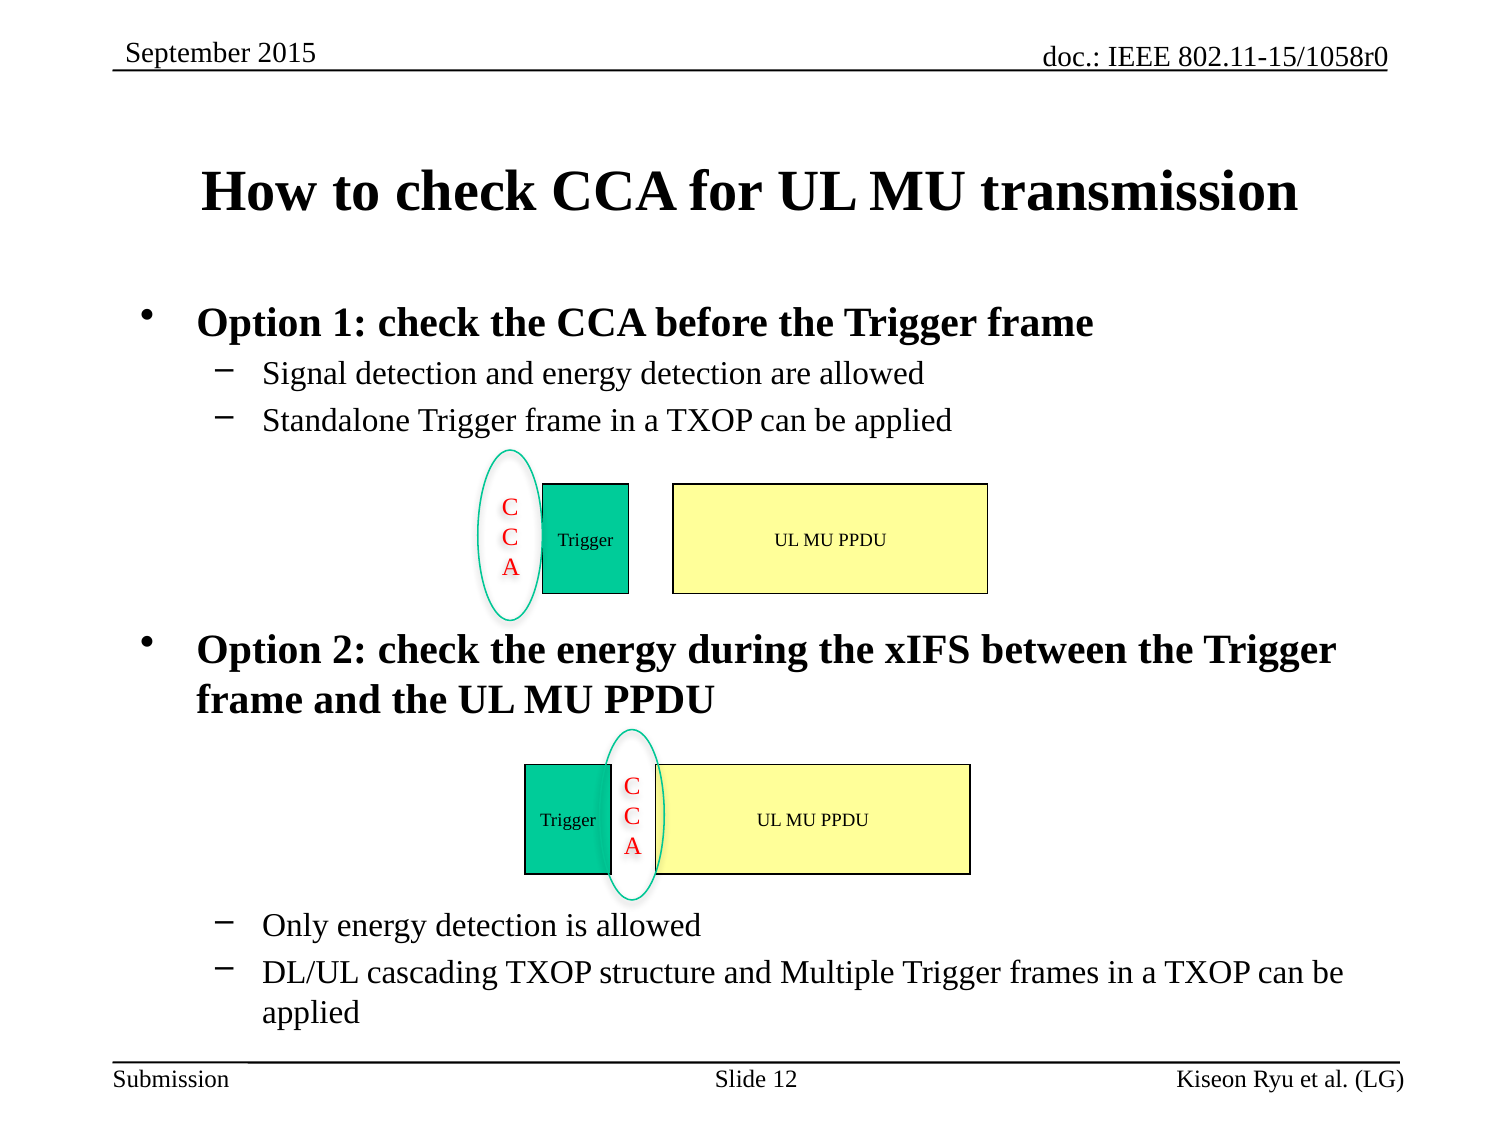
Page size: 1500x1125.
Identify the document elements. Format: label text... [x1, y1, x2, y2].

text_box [524, 729, 971, 901]
slide_number Slide 12 [712, 1062, 800, 1093]
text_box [477, 449, 988, 621]
title How to check CCA for UL MU transmission [112, 99, 1388, 276]
list Option 1: check the CCA before the Trigger frame Signal detection and energy detection are allowed Standalone Trigger frame in a TXOP can be applied Option 2: check the energy during the xIFS between the Trigger frame and the UL MU PPDU Only energy detection is allowed DL/UL cascading TXOP structure and Multiple Trigger frames in a TXOP can be applied [124, 287, 1401, 963]
footer Kiseon Ryu et al. (LG) [1173, 1062, 1405, 1093]
